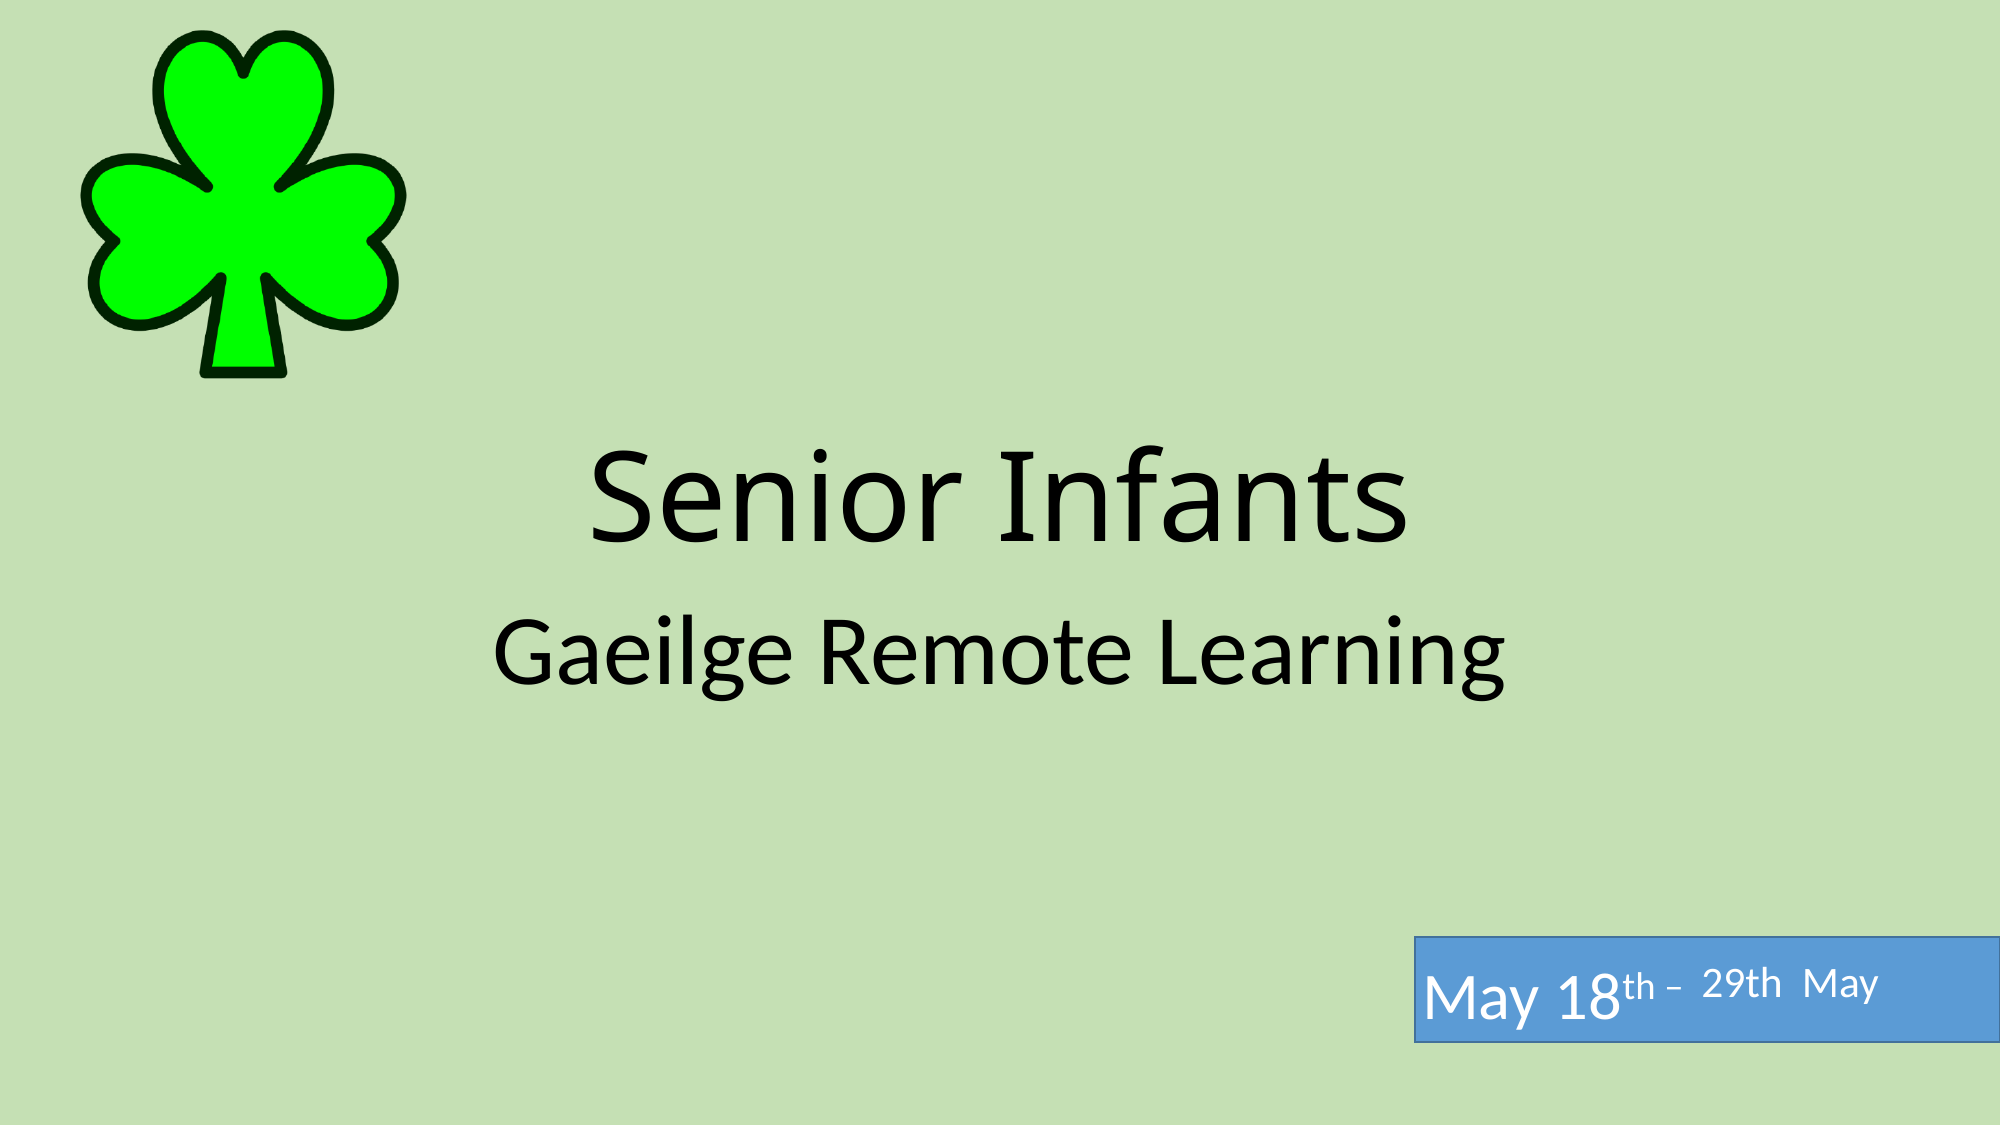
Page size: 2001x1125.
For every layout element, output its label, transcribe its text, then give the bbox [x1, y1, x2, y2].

picture [68, 18, 418, 391]
subtitle Gaeilge Remote Learning [249, 590, 1751, 863]
text_box May 18th – 29th May [1414, 937, 2000, 1043]
title Senior Infants [249, 183, 1751, 577]
